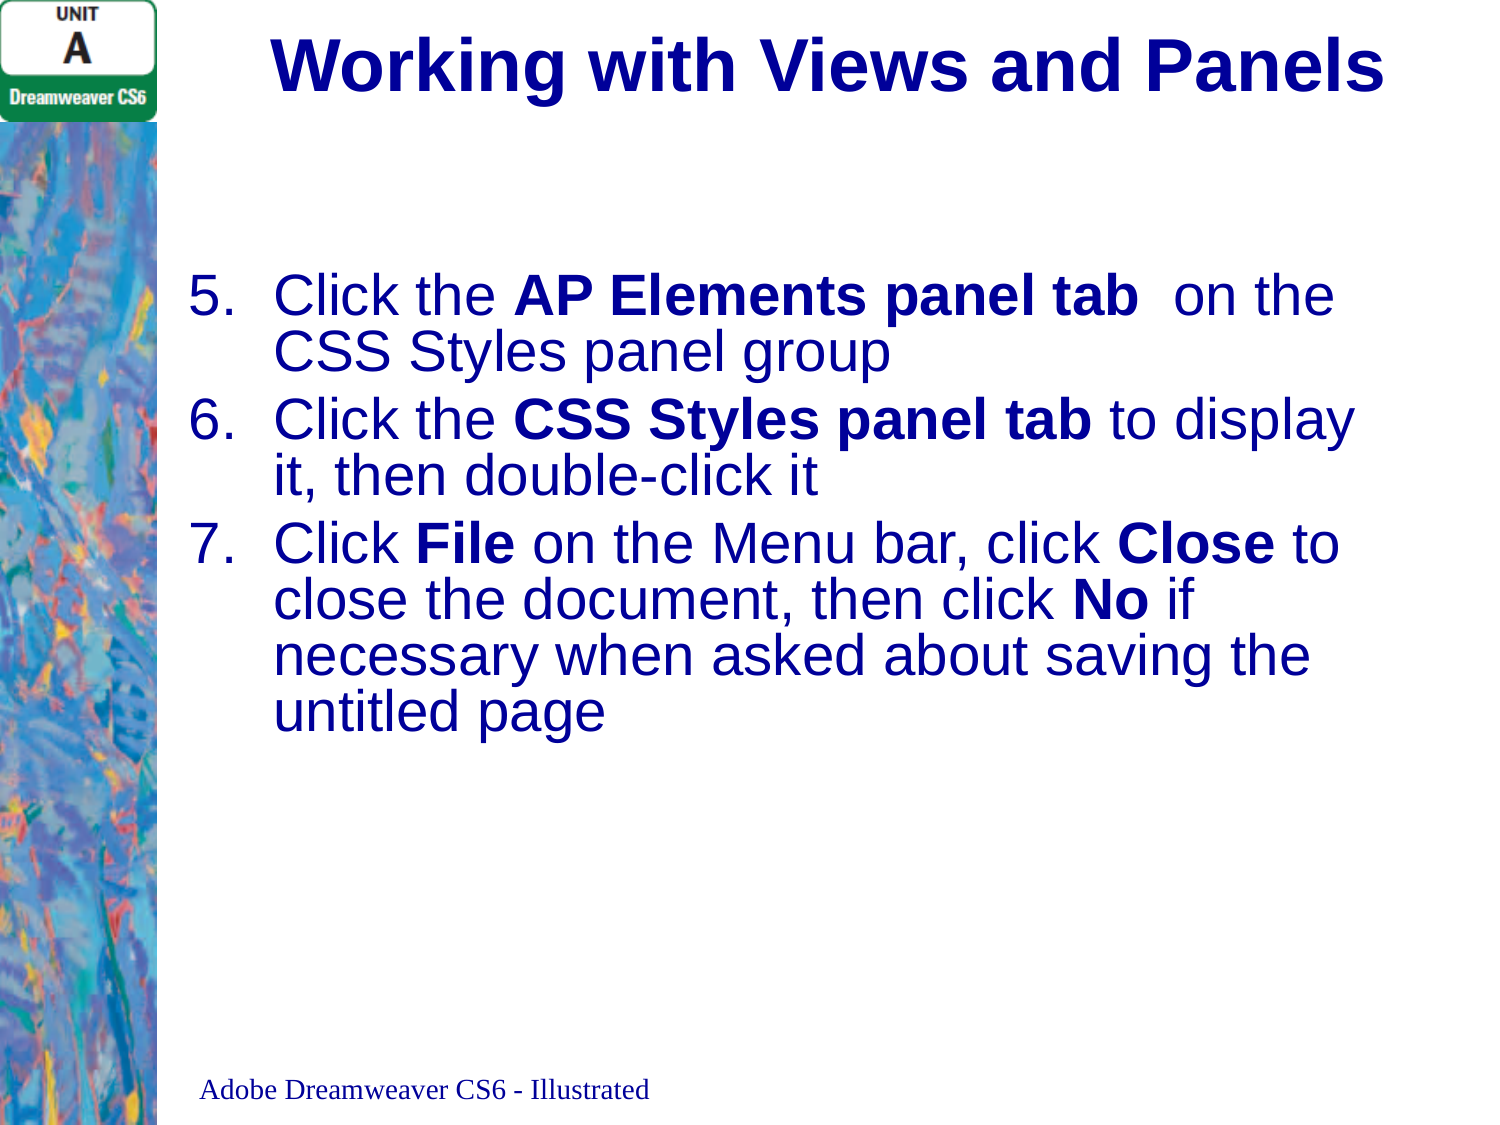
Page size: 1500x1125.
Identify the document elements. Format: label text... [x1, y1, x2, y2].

title Working with Views and Panels [156, 0, 1500, 125]
list Click the AP Elements panel tab on the CSS Styles panel group Click the CSS Styles panel tab to display it, then double-click it Click File on the Menu bar, click Close to close the document, then click No if necessary when asked about saving the untitled page [173, 263, 1388, 1038]
picture [0, 0, 157, 1125]
footer Adobe Dreamweaver CS6 - Illustrated [183, 1062, 1147, 1125]
